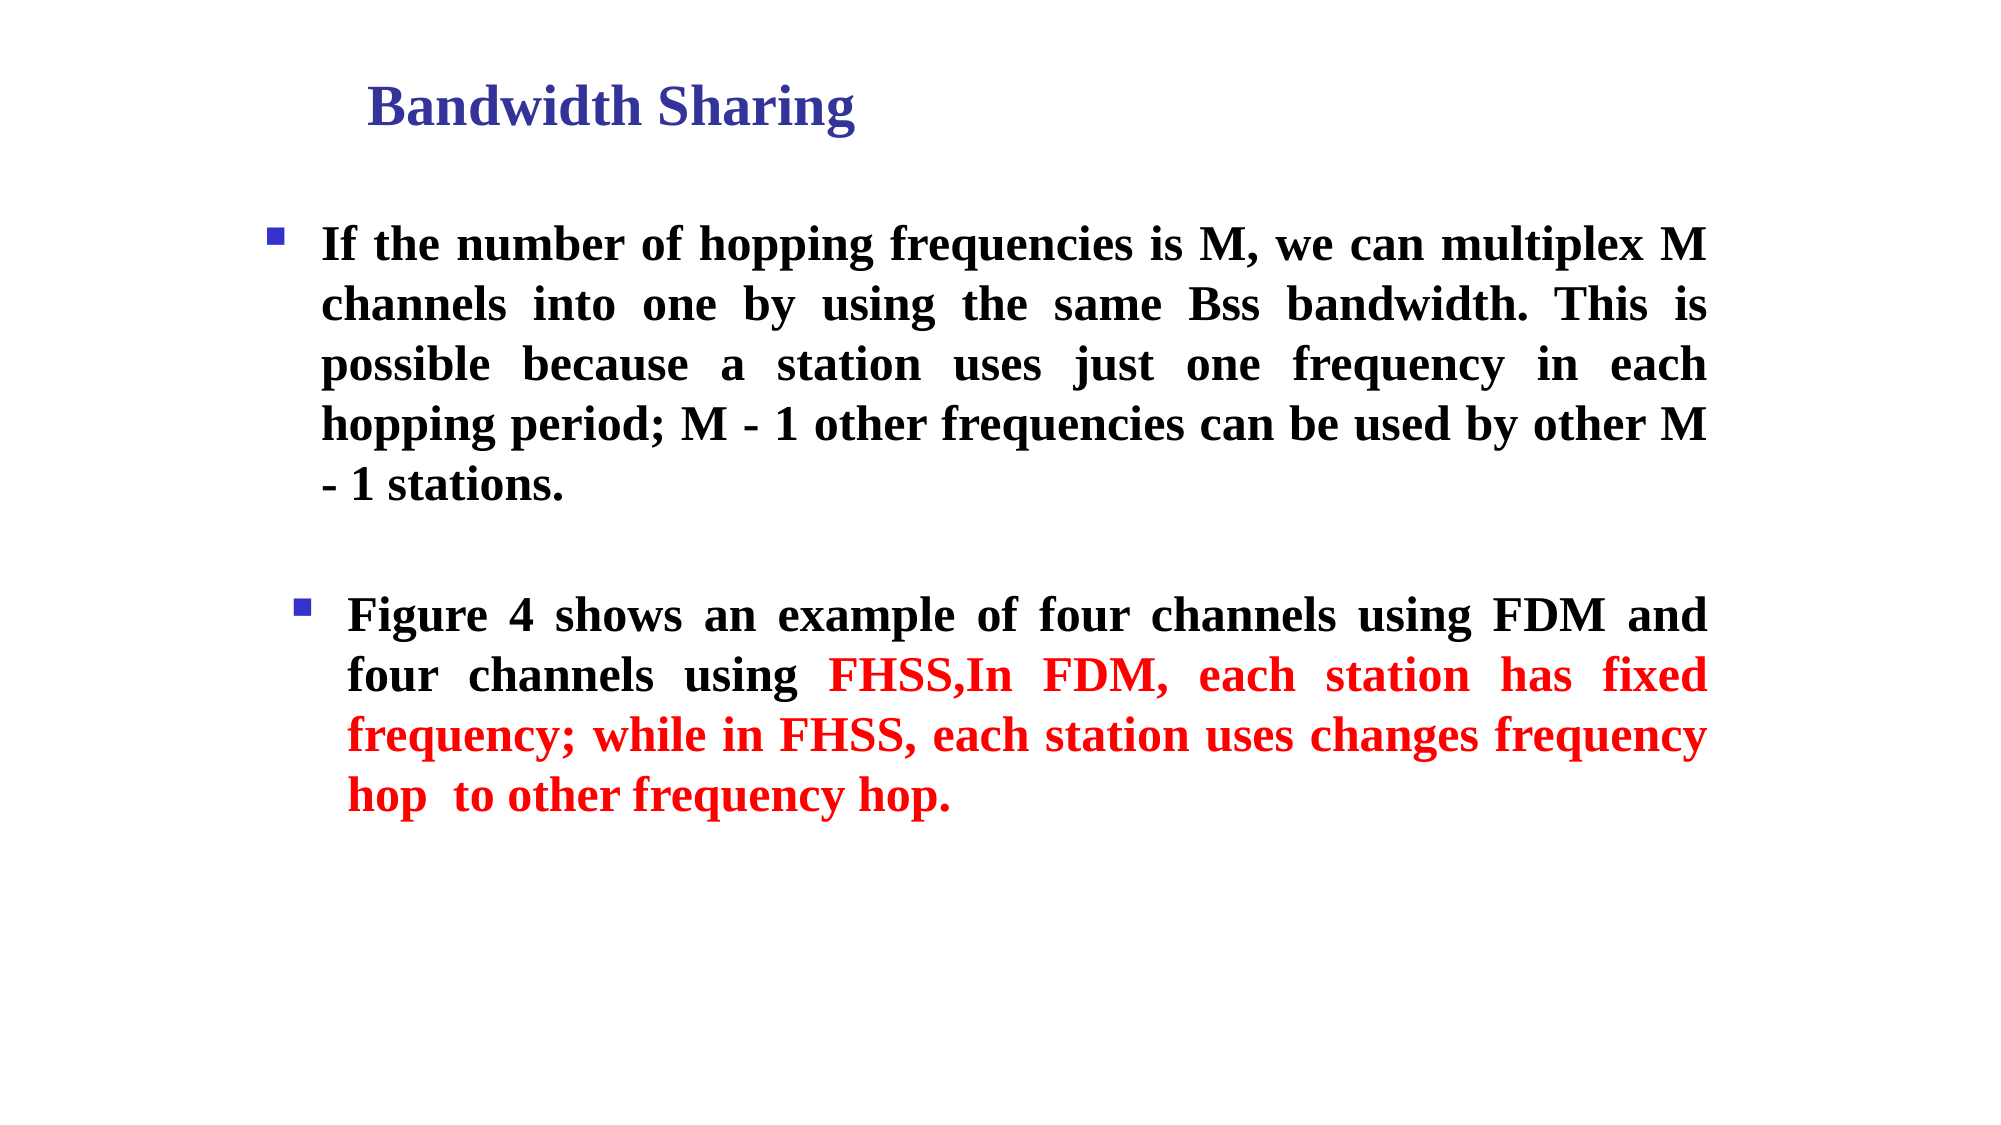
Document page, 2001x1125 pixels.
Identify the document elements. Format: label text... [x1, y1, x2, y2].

title Bandwidth Sharing [353, 59, 1647, 203]
text_box Figure 4 shows an example of four channels using FDM and four channels using FHSS,In FDM, each station has fixed frequency; while in FHSS, each station uses changes frequency hop to other frequency hop. [276, 574, 1724, 829]
text_box If the number of hopping frequencies is M, we can multiplex M channels into one by using the same Bss bandwidth. This is possible because a station uses just one frequency in each hopping period; M - 1 other frequencies can be used by other M - 1 stations. [249, 203, 1724, 518]
